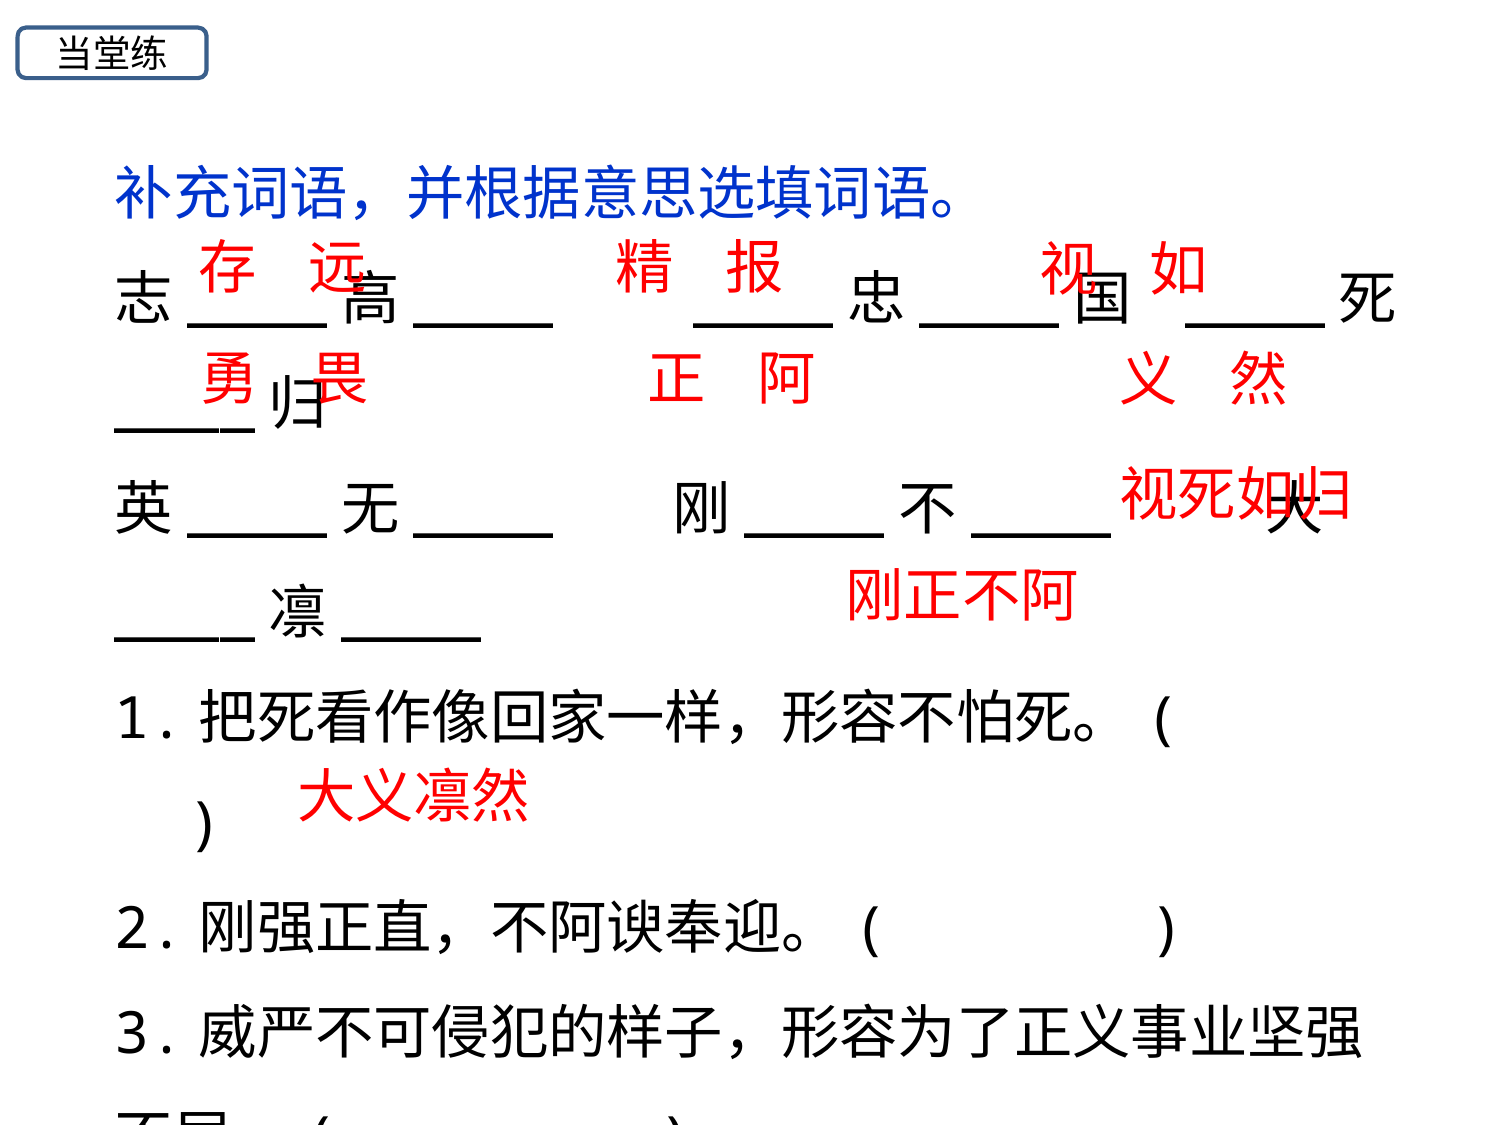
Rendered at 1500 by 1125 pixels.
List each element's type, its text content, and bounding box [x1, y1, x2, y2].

text_box 正 阿 [558, 333, 951, 419]
text_box 视死如归 [1030, 449, 1424, 535]
text_box 勇 畏 [112, 333, 505, 419]
text_box 存 远 [109, 223, 502, 308]
text_box 刚正不阿 [757, 550, 1150, 636]
text_box 视 如 [950, 224, 1344, 310]
text_box 精 报 [526, 223, 920, 308]
text_box 当堂练 [15, 25, 209, 81]
text_box 义 然 [1030, 335, 1424, 420]
text_box 大义凛然 [208, 751, 601, 837]
text_box 补充词语，并根据意思选填词语。 志____高____ ____忠____国 ____死____归 英____无____ 刚____不____ 大____凛____ 1.把死看作像回家一样，形容不怕死。( ) 2.刚强正直，不阿谀奉迎。( ) 3.威严不可侵犯的样子，形容为了正义事业坚强不屈。( ) [100, 113, 1424, 1125]
